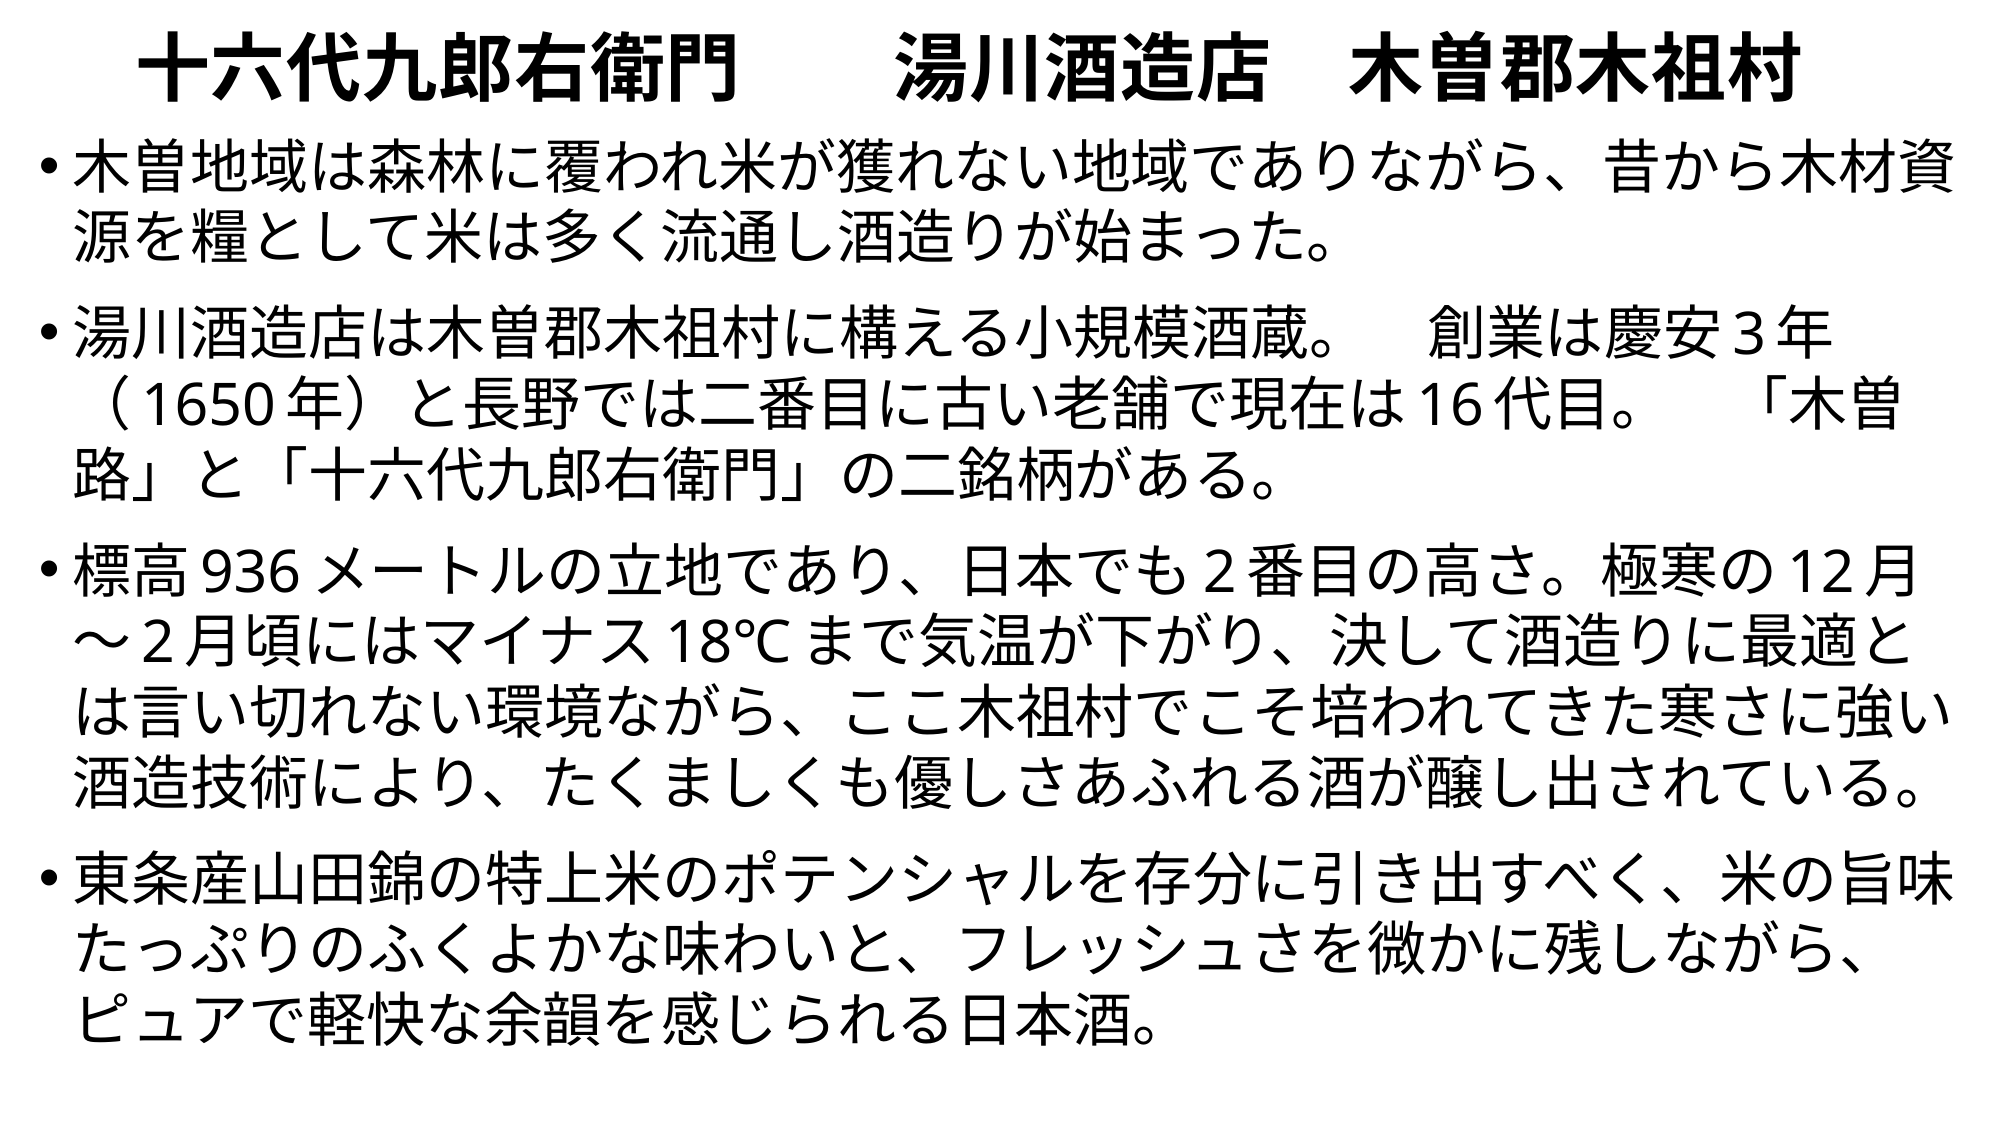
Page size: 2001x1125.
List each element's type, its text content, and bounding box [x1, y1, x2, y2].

title 十六代九郎右衛門 湯川酒造店 木曽郡木祖村 [106, 20, 1832, 121]
list 木曽地域は森林に覆われ米が獲れない地域でありながら、昔から木材資源を糧として米は多く流通し酒造りが始まった。 湯川酒造店は木曽郡木祖村に構える小規模酒蔵。 創業は慶安3年（1650年）と長野では二番目に古い老舗で現在は16代目。 「木曽路」と「十六代九郎右衛門」の二銘柄がある。 標高936メートルの立地であり、日本でも2番目の高さ。極寒の12月～2月頃にはマイナス18℃まで気温が下がり、決して酒造りに最適とは言い切れない環境ながら、ここ木祖村でこそ培われてきた寒さに強い酒造技術により、たくましくも優しさあふれる酒が醸し出されている。 東条産山田錦の特上米のポテンシャルを存分に引き出すべく、米の旨味たっぷりのふくよかな味わいと、フレッシュさを微かに残しながら、ピュアで軽快な余韻を感じられる日本酒。 [24, 121, 1976, 1105]
